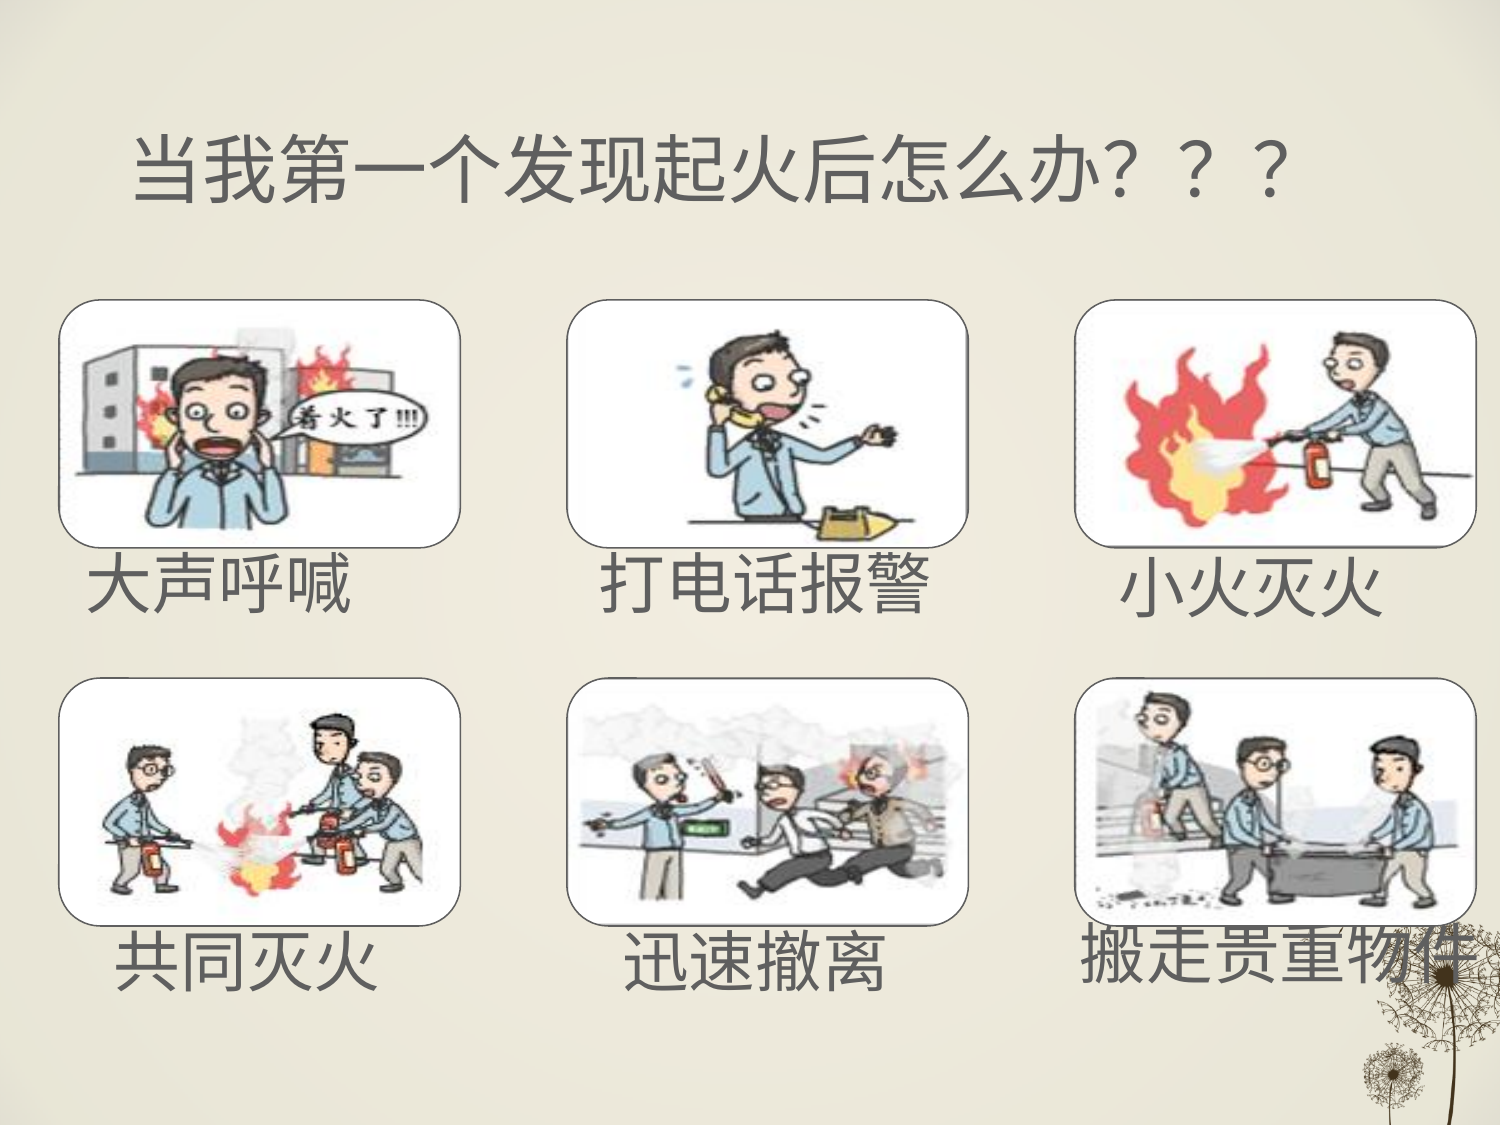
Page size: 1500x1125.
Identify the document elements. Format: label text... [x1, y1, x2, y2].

text_box [58, 299, 461, 548]
text_box 搬走贵重物件 [1064, 913, 1500, 1001]
text_box 共同灭火 [98, 921, 449, 1009]
text_box 打电话报警 [583, 543, 969, 631]
text_box 当我第一个发现起火后怎么办？？？ [112, 125, 1375, 222]
text_box [566, 678, 969, 926]
text_box [1074, 678, 1477, 926]
text_box [1074, 299, 1477, 548]
text_box 大声呼喊 [70, 543, 433, 631]
text_box 小火灭火 [1103, 547, 1441, 635]
text_box 迅速撤离 [607, 923, 945, 1009]
text_box [566, 299, 969, 548]
picture [0, 0, 1500, 1125]
text_box [58, 678, 461, 926]
